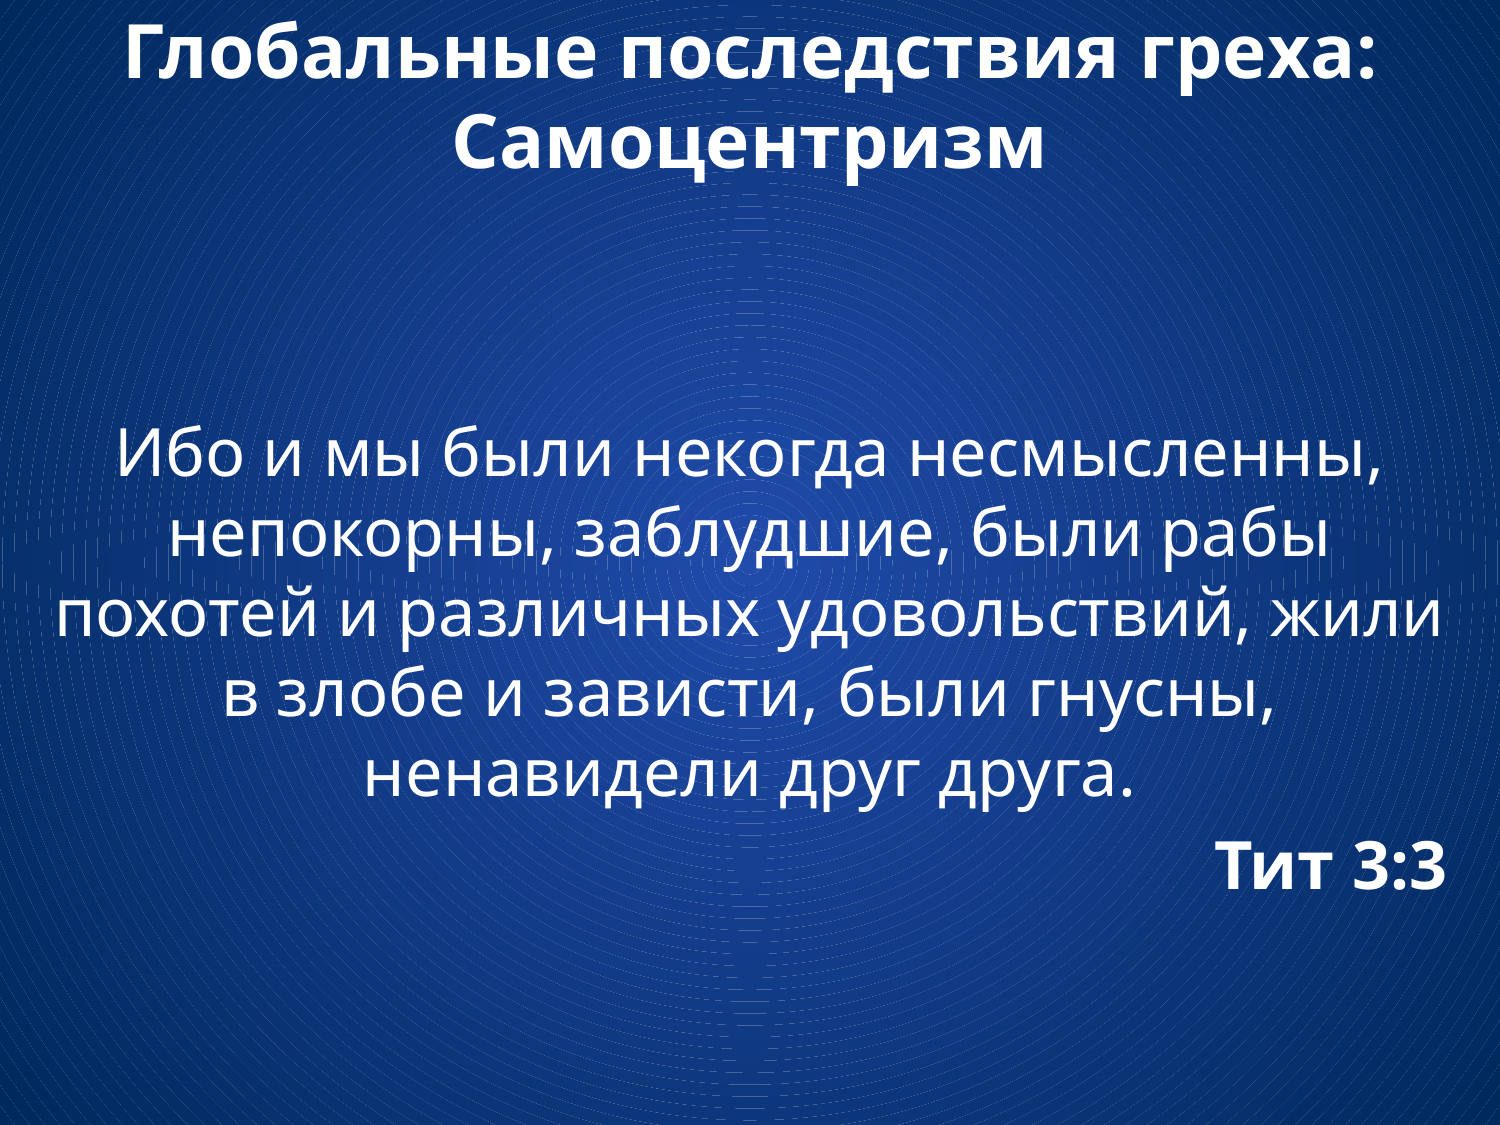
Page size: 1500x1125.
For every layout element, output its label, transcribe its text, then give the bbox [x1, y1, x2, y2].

list Ибо и мы были некогда несмысленны, непокорны, заблудшие, были рабы похотей и различных удовольствий, жили в злобе и зависти, были гнусны, ненавидели друг друга. Тит 3:3 [37, 187, 1463, 1125]
title Глобальные последствия греха: Самоцентризм [0, 0, 1500, 188]
